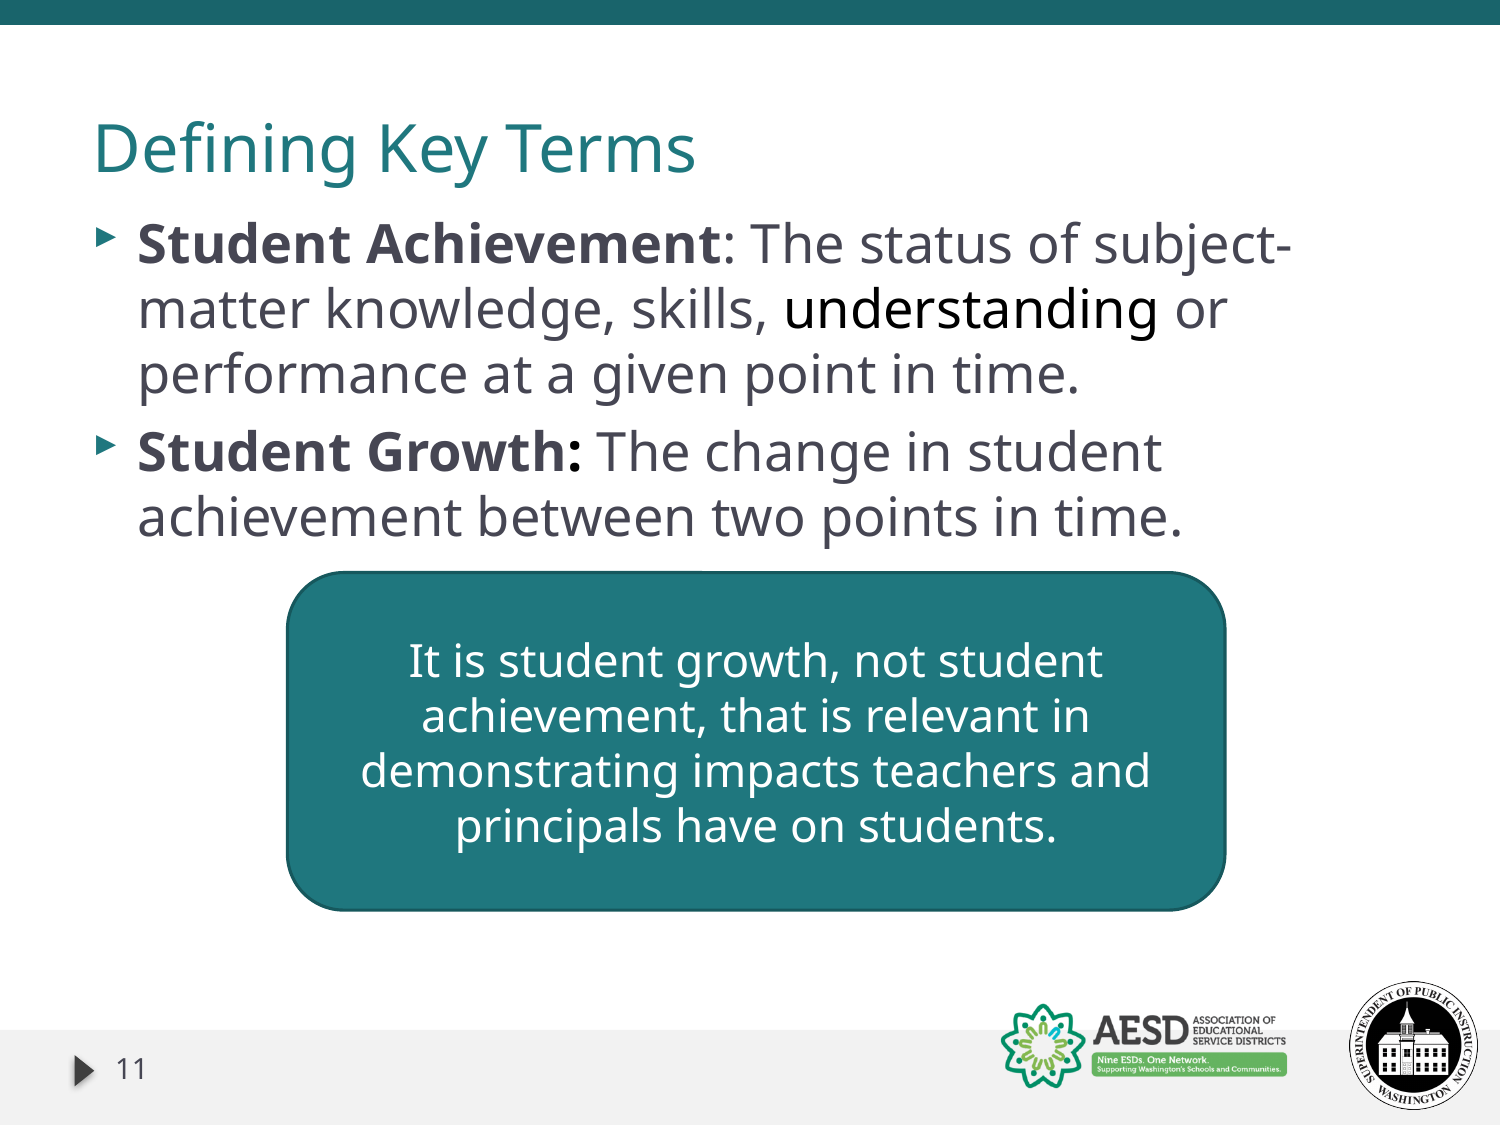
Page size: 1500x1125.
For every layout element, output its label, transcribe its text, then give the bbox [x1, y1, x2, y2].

slide_number 11 [100, 1042, 426, 1103]
picture [1349, 981, 1478, 1110]
title Defining Key Terms [77, 25, 1431, 194]
list Student Achievement: The status of subject-matter knowledge, skills, understanding or performance at a given point in time. Student Growth: The change in student achievement between two points in time. [77, 202, 1431, 1011]
picture [996, 998, 1290, 1094]
text_box It is student growth, not student achievement, that is relevant in demonstrating impacts teachers and principals have on students. [285, 570, 1227, 912]
